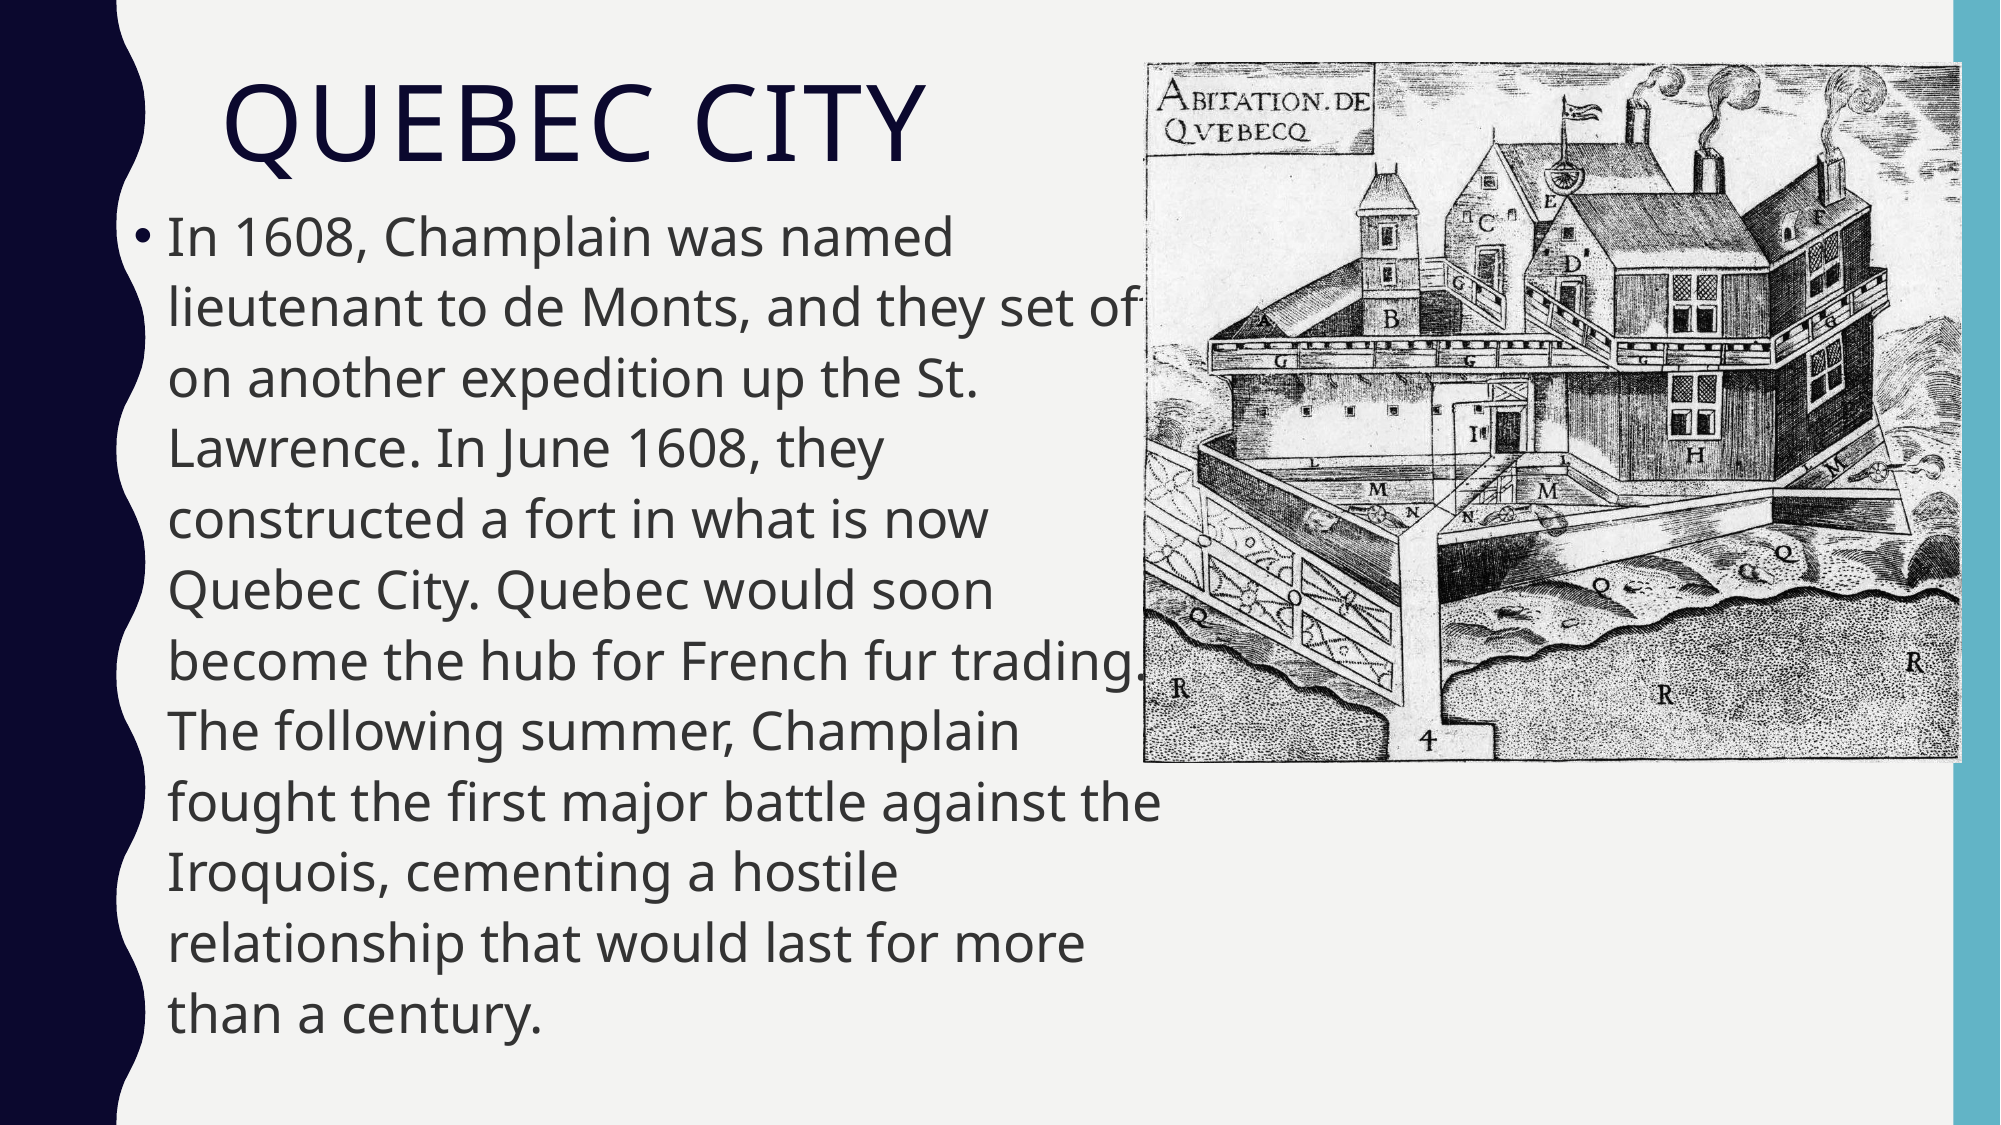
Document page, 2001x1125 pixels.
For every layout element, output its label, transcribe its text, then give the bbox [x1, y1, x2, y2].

title Quebec City [205, 62, 1143, 188]
list In 1608, Champlain was named lieutenant to de Monts, and they set off on another expedition up the St. Lawrence. In June 1608, they constructed a fort in what is now Quebec City. Quebec would soon become the hub for French fur trading. The following summer, Champlain fought the first major battle against the Iroquois, cementing a hostile relationship that would last for more than a century. [118, 188, 1182, 1054]
picture [1143, 62, 1962, 763]
